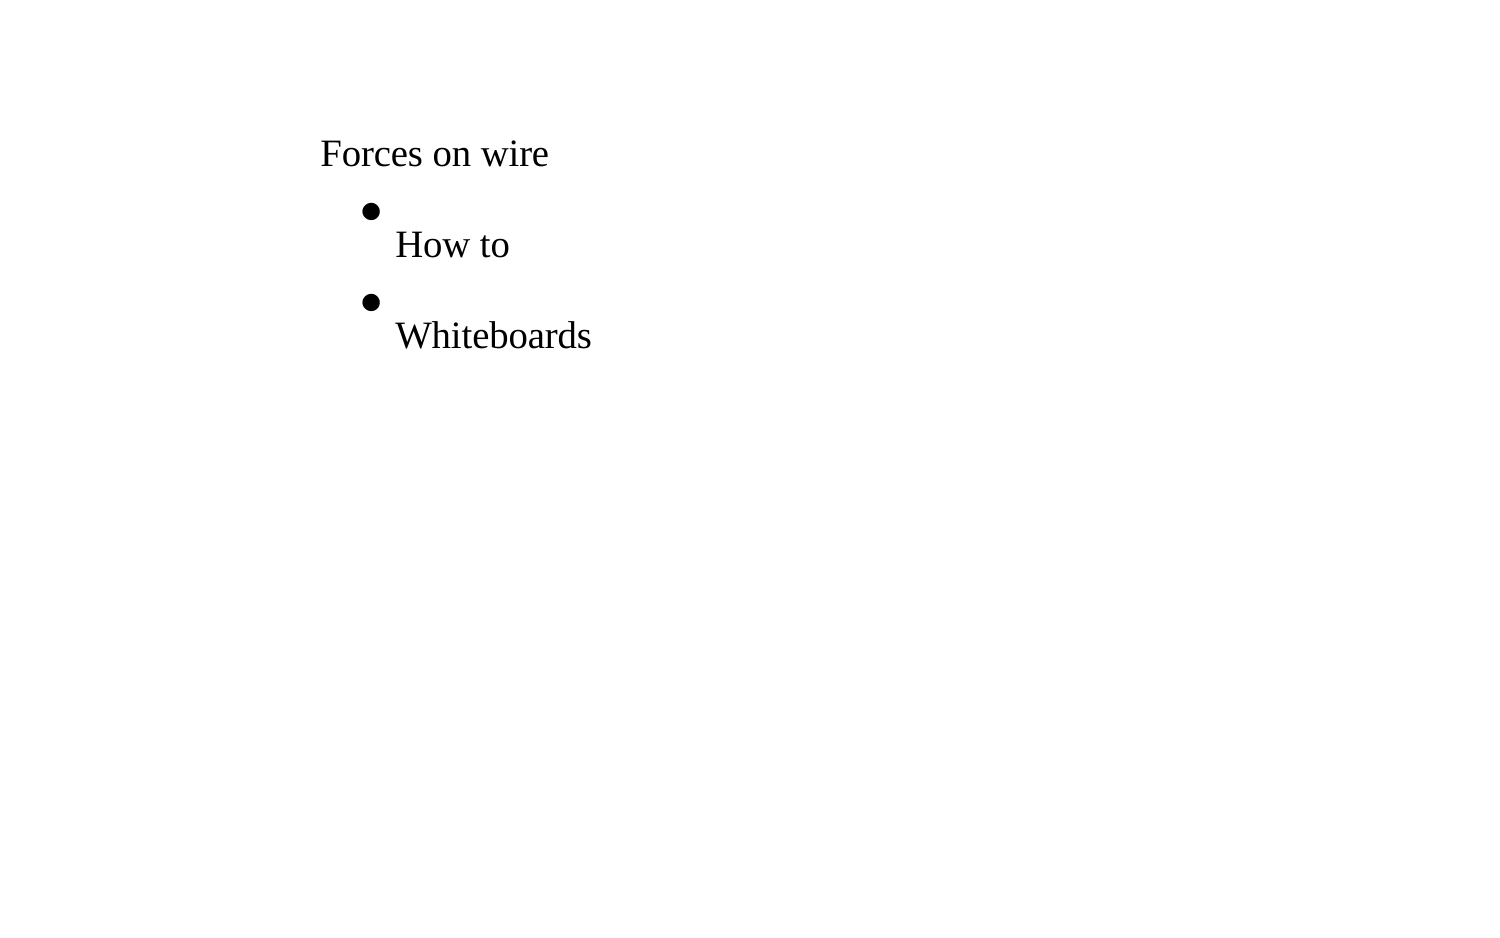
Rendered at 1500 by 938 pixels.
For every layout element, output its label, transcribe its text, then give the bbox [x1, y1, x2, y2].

text_box Forces on wire How to Whiteboards [305, 75, 607, 364]
